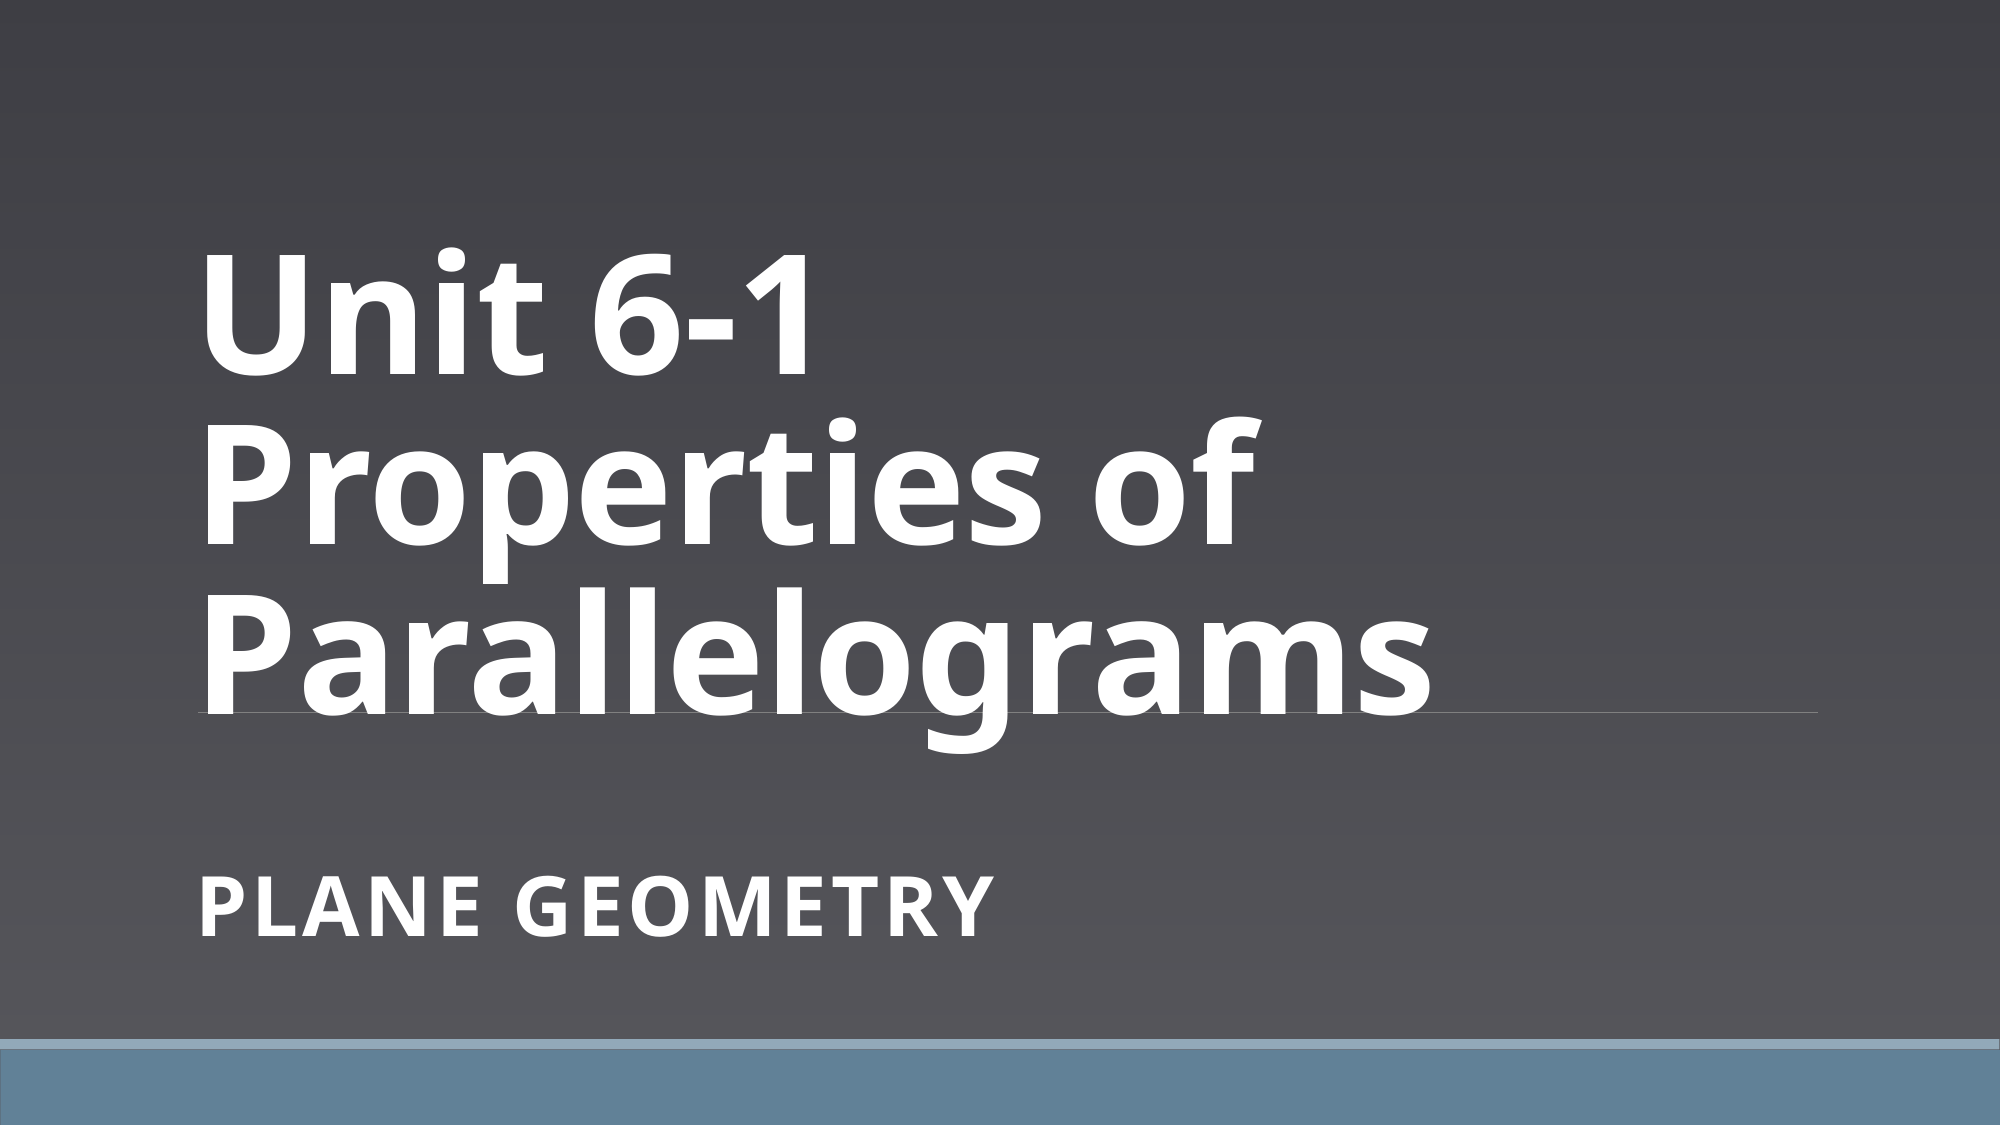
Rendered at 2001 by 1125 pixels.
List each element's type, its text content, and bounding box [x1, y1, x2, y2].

title Unit 6-1 Properties of Parallelograms [178, 117, 1829, 756]
subtitle PLANE Geometry [180, 857, 1831, 1045]
